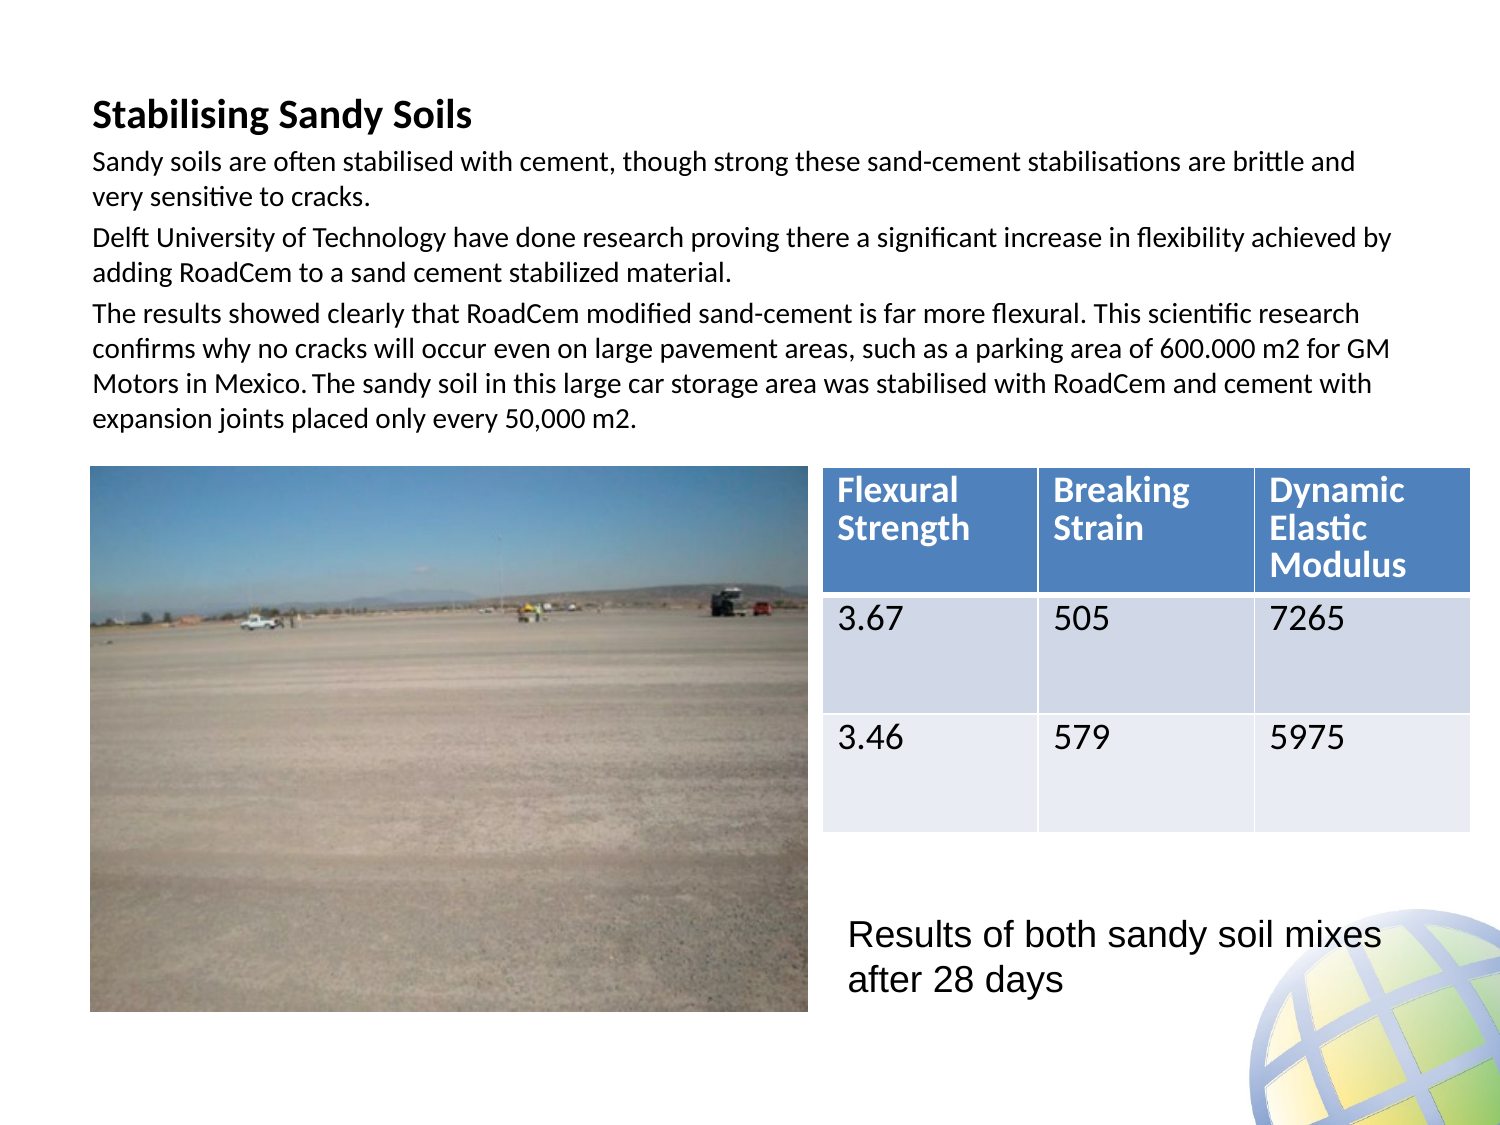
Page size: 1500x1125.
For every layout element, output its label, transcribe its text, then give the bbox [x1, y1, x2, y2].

table_cell 505 [1039, 598, 1254, 713]
table_cell 3.67 [823, 598, 1037, 713]
text_box Results of both sandy soil mixes after 28 days [832, 902, 1244, 1008]
table_header Dynamic Elastic Modulus [1255, 468, 1470, 592]
picture [1246, 902, 1500, 1125]
table_cell 3.46 [823, 715, 1037, 832]
table_cell 579 [1039, 715, 1254, 832]
table_header Flexural Strength [823, 468, 1037, 592]
table_header Breaking Strain [1039, 468, 1254, 592]
list Stabilising Sandy Soils Sandy soils are often stabilised with cement, though strong these sand-cement stabilisations are brittle and very sensitive to cracks. Delft University of Technology have done research proving there a significant increase in flexibility achieved by adding RoadCem to a sand cement stabilized material. The results showed clearly that RoadCem modified sand-cement is far more flexural. This scientific research confirms why no cracks will occur even on large pavement areas, such as a parking area of 600.000 m2 for GM Motors in Mexico. The sandy soil in this large car storage area was stabilised with RoadCem and cement with expansion joints placed only every 50,000 m2. [77, 79, 1423, 1046]
table_cell 7265 [1255, 598, 1470, 713]
picture [89, 466, 808, 1013]
table_cell 5975 [1255, 715, 1470, 832]
